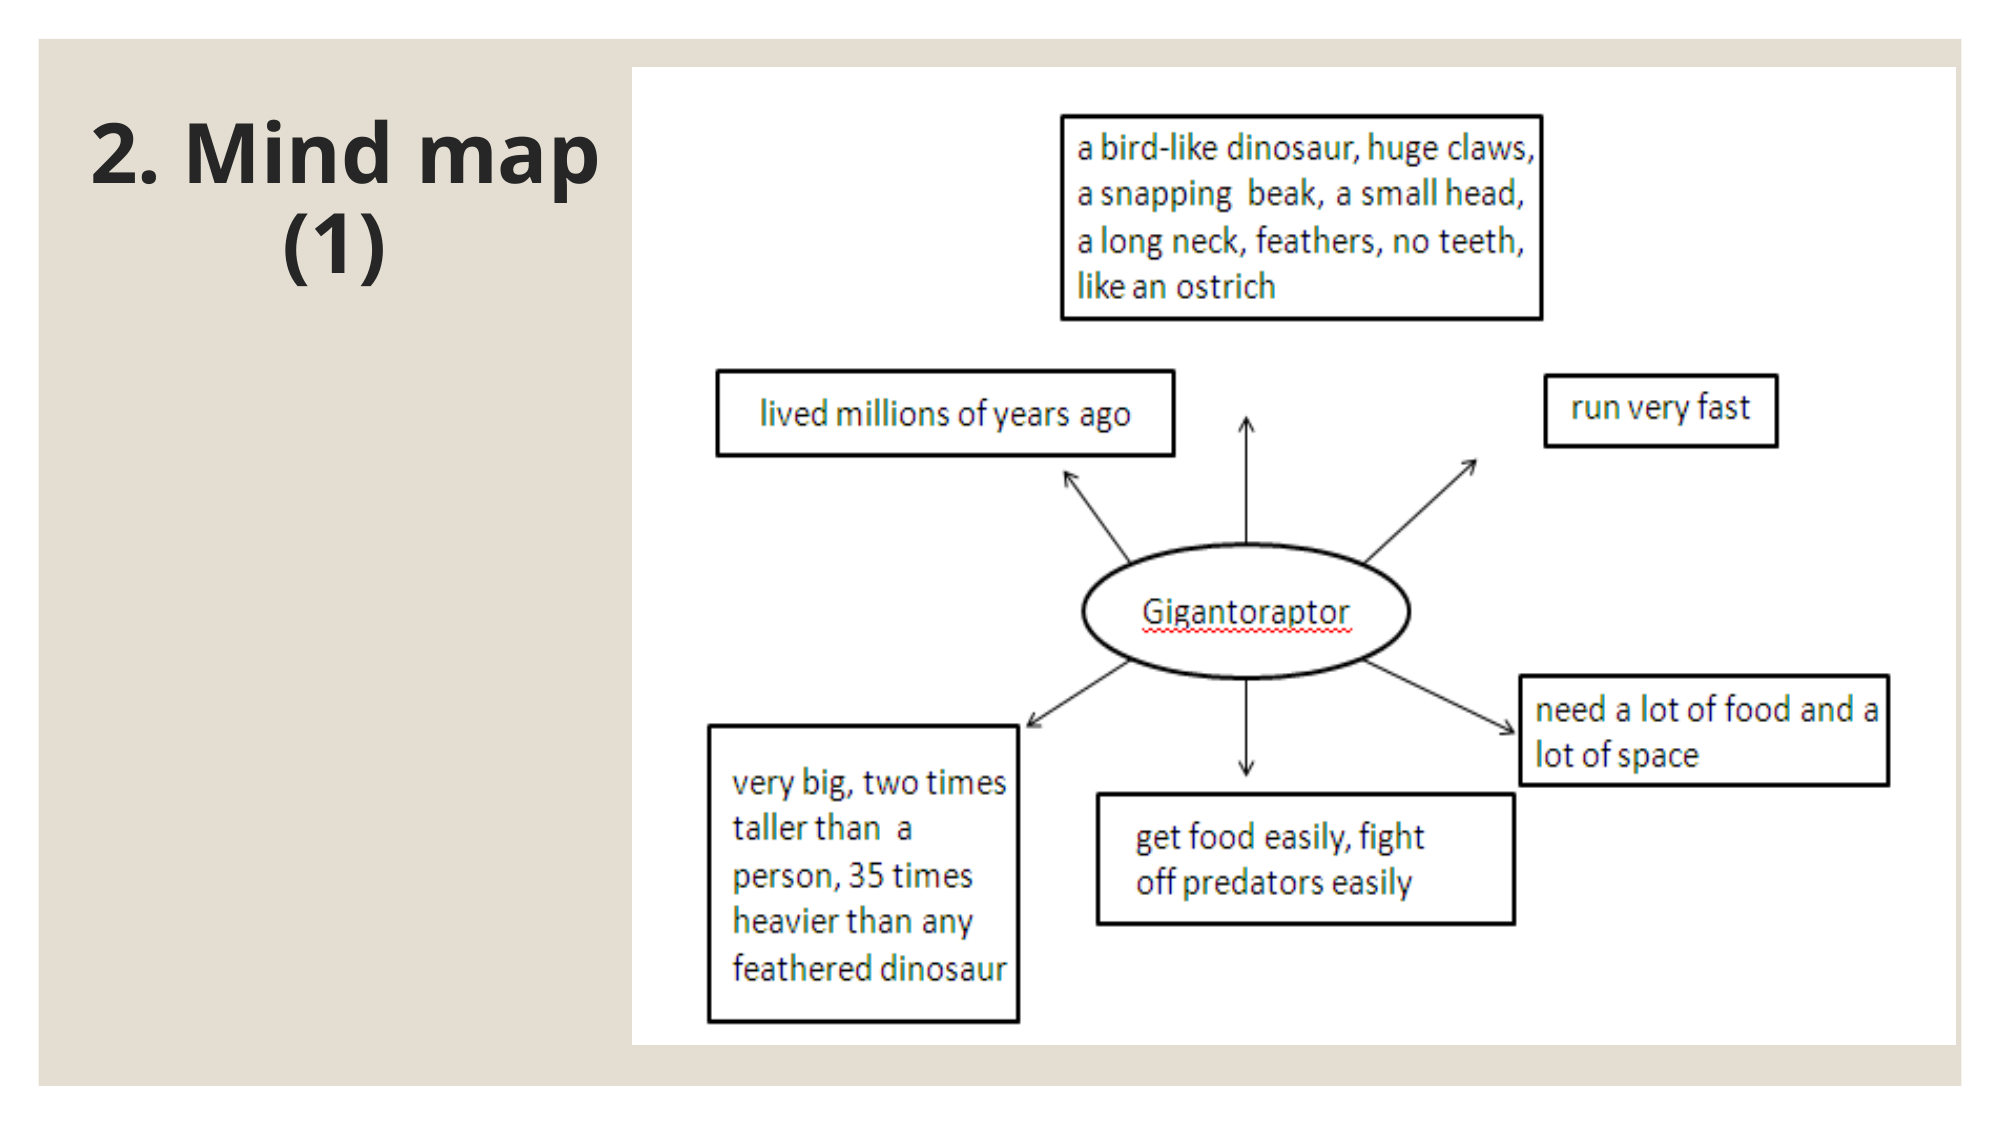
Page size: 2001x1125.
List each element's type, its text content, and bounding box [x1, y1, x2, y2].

title 2. Mind map (1) [46, 92, 627, 310]
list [632, 67, 1956, 1045]
